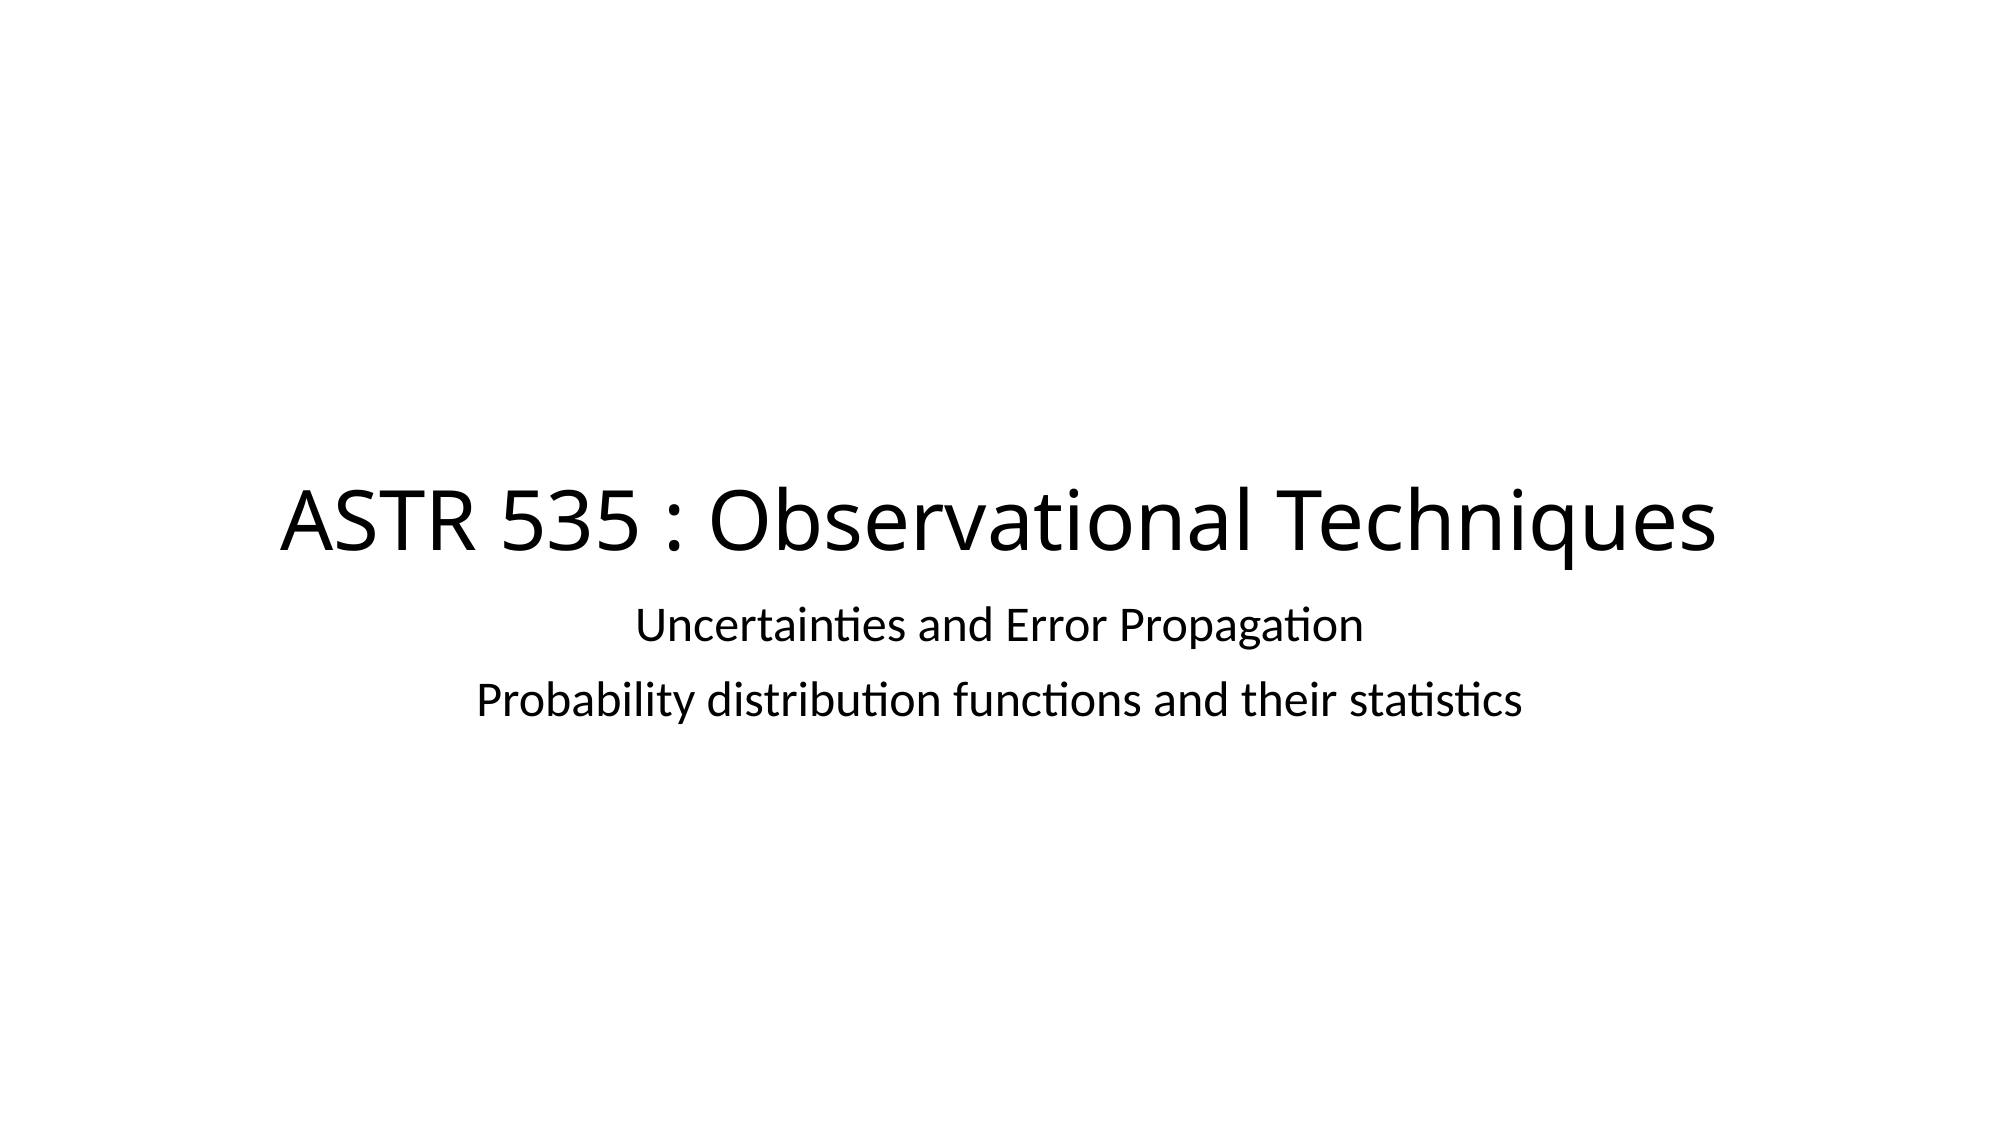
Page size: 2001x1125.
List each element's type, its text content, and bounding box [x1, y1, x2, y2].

title ASTR 535 : Observational Techniques [249, 184, 1750, 576]
subtitle Uncertainties and Error Propagation Probability distribution functions and their statistics [249, 590, 1750, 863]
